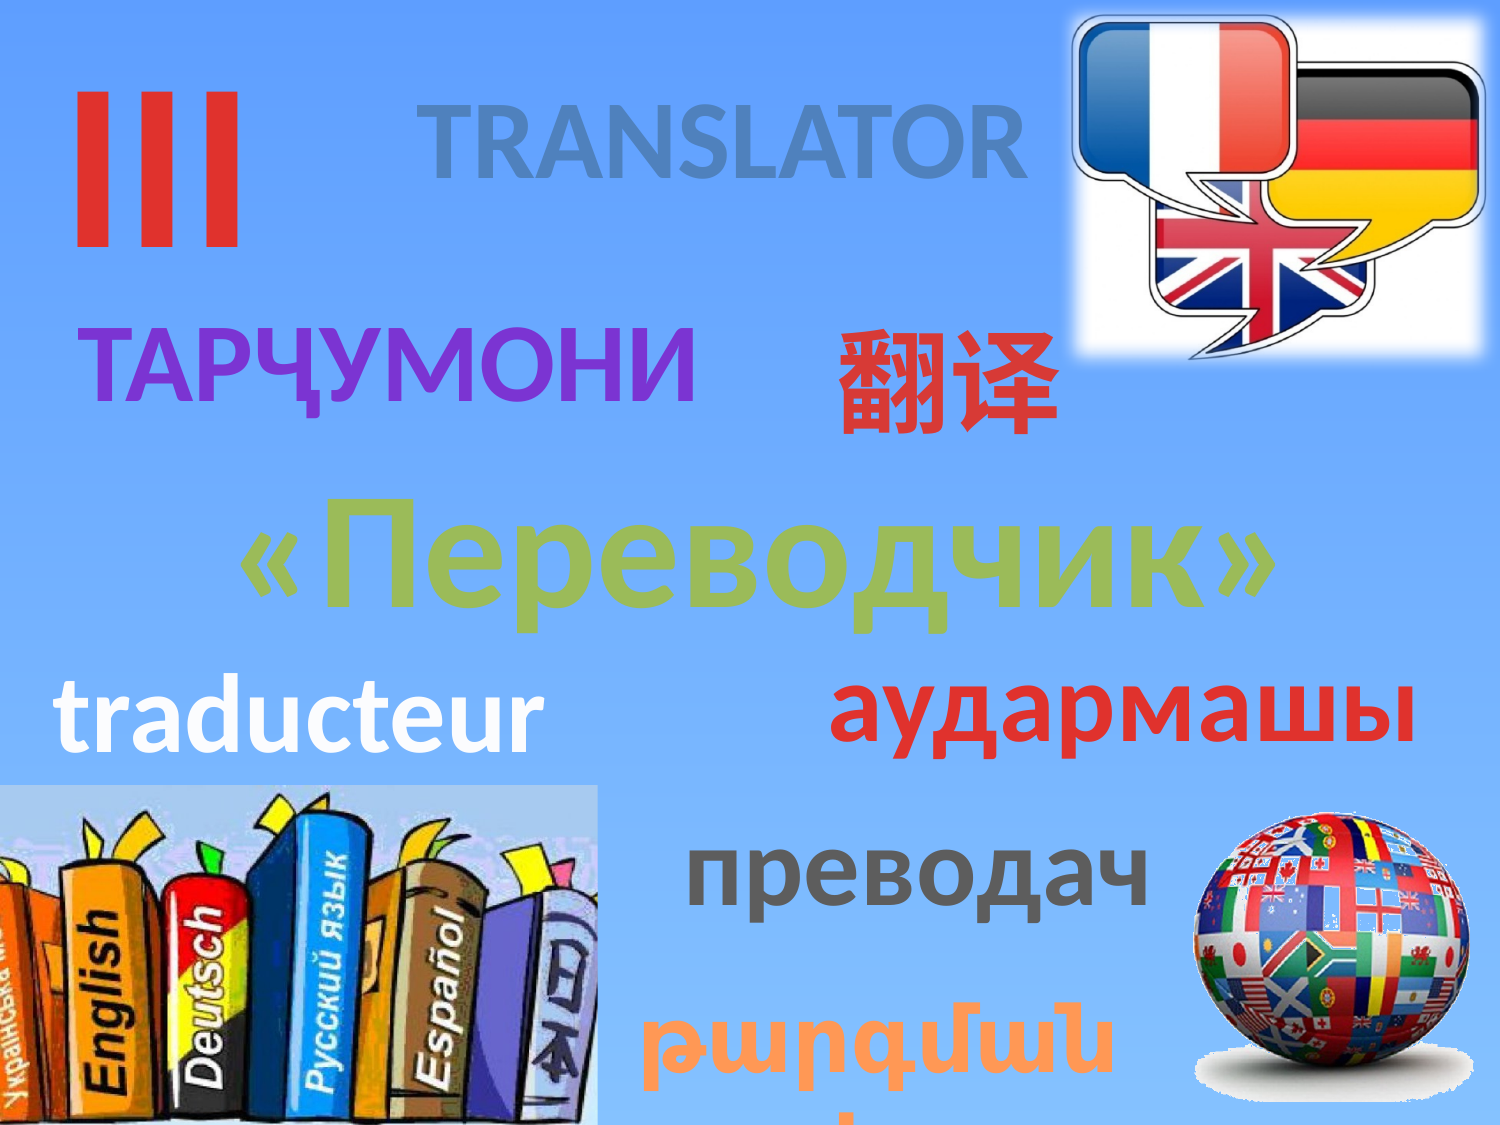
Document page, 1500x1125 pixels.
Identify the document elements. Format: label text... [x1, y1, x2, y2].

text_box тарҷумони [62, 281, 716, 432]
text_box аудармашы [812, 621, 1437, 771]
text_box translator [401, 58, 1046, 209]
picture [1136, 808, 1500, 1102]
text_box преводач [668, 785, 1169, 936]
text_box traducteur [37, 632, 563, 783]
text_box III [46, 0, 270, 303]
text_box 翻译 [808, 304, 1090, 455]
picture [1055, 0, 1500, 376]
text_box թարգմանիչ [602, 973, 1161, 1125]
text_box «Переводчик» [213, 433, 1311, 649]
picture [0, 784, 598, 1125]
